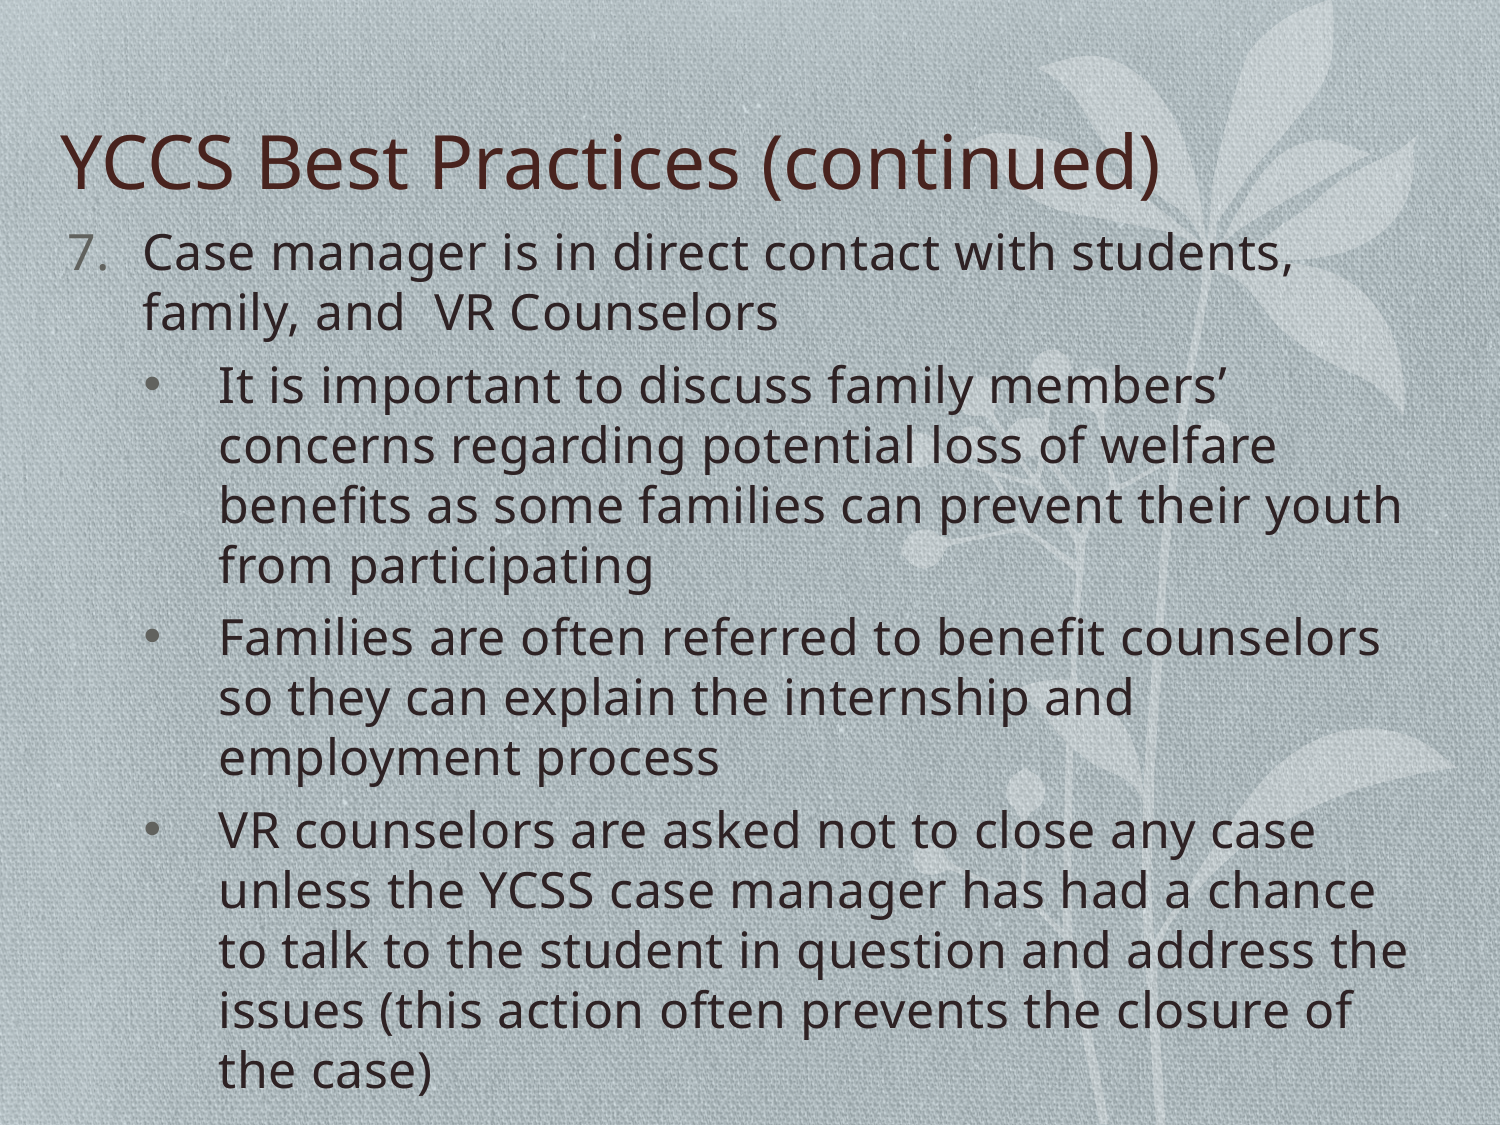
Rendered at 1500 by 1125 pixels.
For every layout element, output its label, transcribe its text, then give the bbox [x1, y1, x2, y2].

list Case manager is in direct contact with students, family, and VR Counselors It is important to discuss family members’ concerns regarding potential loss of welfare benefits as some families can prevent their youth from participating Families are often referred to benefit counselors so they can explain the internship and employment process VR counselors are asked not to close any case unless the YCSS case manager has had a chance to talk to the student in question and address the issues (this action often prevents the closure of the case) [45, 213, 1455, 1023]
title YCCS Best Practices (continued) [45, 37, 1455, 213]
